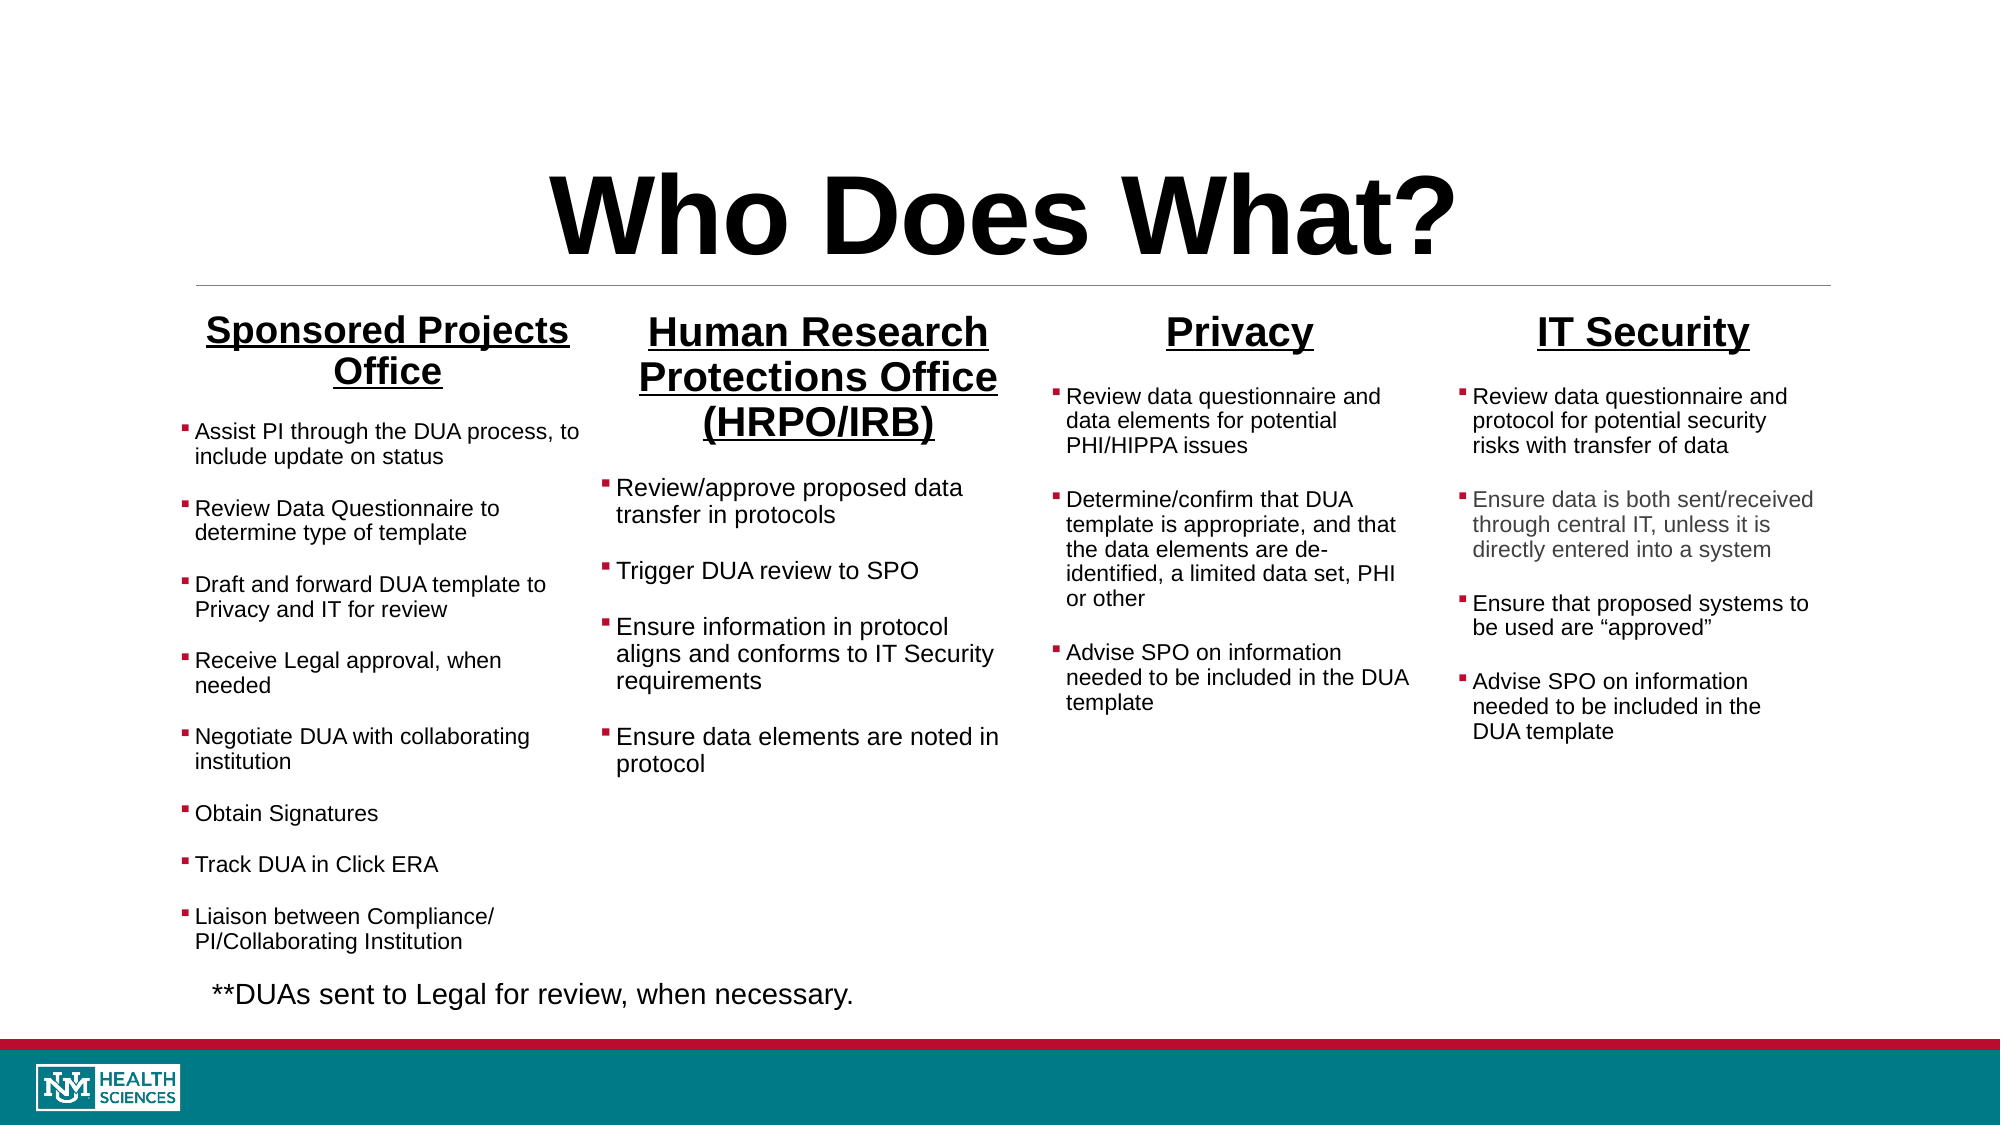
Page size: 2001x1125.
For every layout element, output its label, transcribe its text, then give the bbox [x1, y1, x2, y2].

text_box Privacy Review data questionnaire and data elements for potential PHI/HIPPA issues Determine/confirm that DUA template is appropriate, and that the data elements are de-identified, a limited data set, PHI or other Advise SPO on information needed to be included in the DUA template [1051, 302, 1415, 963]
list Sponsored Projects Office Assist PI through the DUA process, to include update on status Review Data Questionnaire to determine type of template Draft and forward DUA template to Privacy and IT for review Receive Legal approval, when needed Negotiate DUA with collaborating institution Obtain Signatures Track DUA in Click ERA Liaison between Compliance/ PI/Collaborating Institution [180, 302, 581, 963]
title Who Does What? [180, 47, 1830, 285]
list Human Research Protections Office (HRPO/IRB) Review/approve proposed data transfer in protocols Trigger DUA review to SPO Ensure information in protocol aligns and conforms to IT Security requirements Ensure data elements are noted in protocol [600, 302, 1021, 967]
text_box IT Security Review data questionnaire and protocol for potential security risks with transfer of data Ensure data is both sent/received through central IT, unless it is directly entered into a system Ensure that proposed systems to be used are “approved” Advise SPO on information needed to be included in the DUA template [1457, 302, 1815, 963]
text_box **DUAs sent to Legal for review, when necessary. [197, 967, 1131, 1018]
